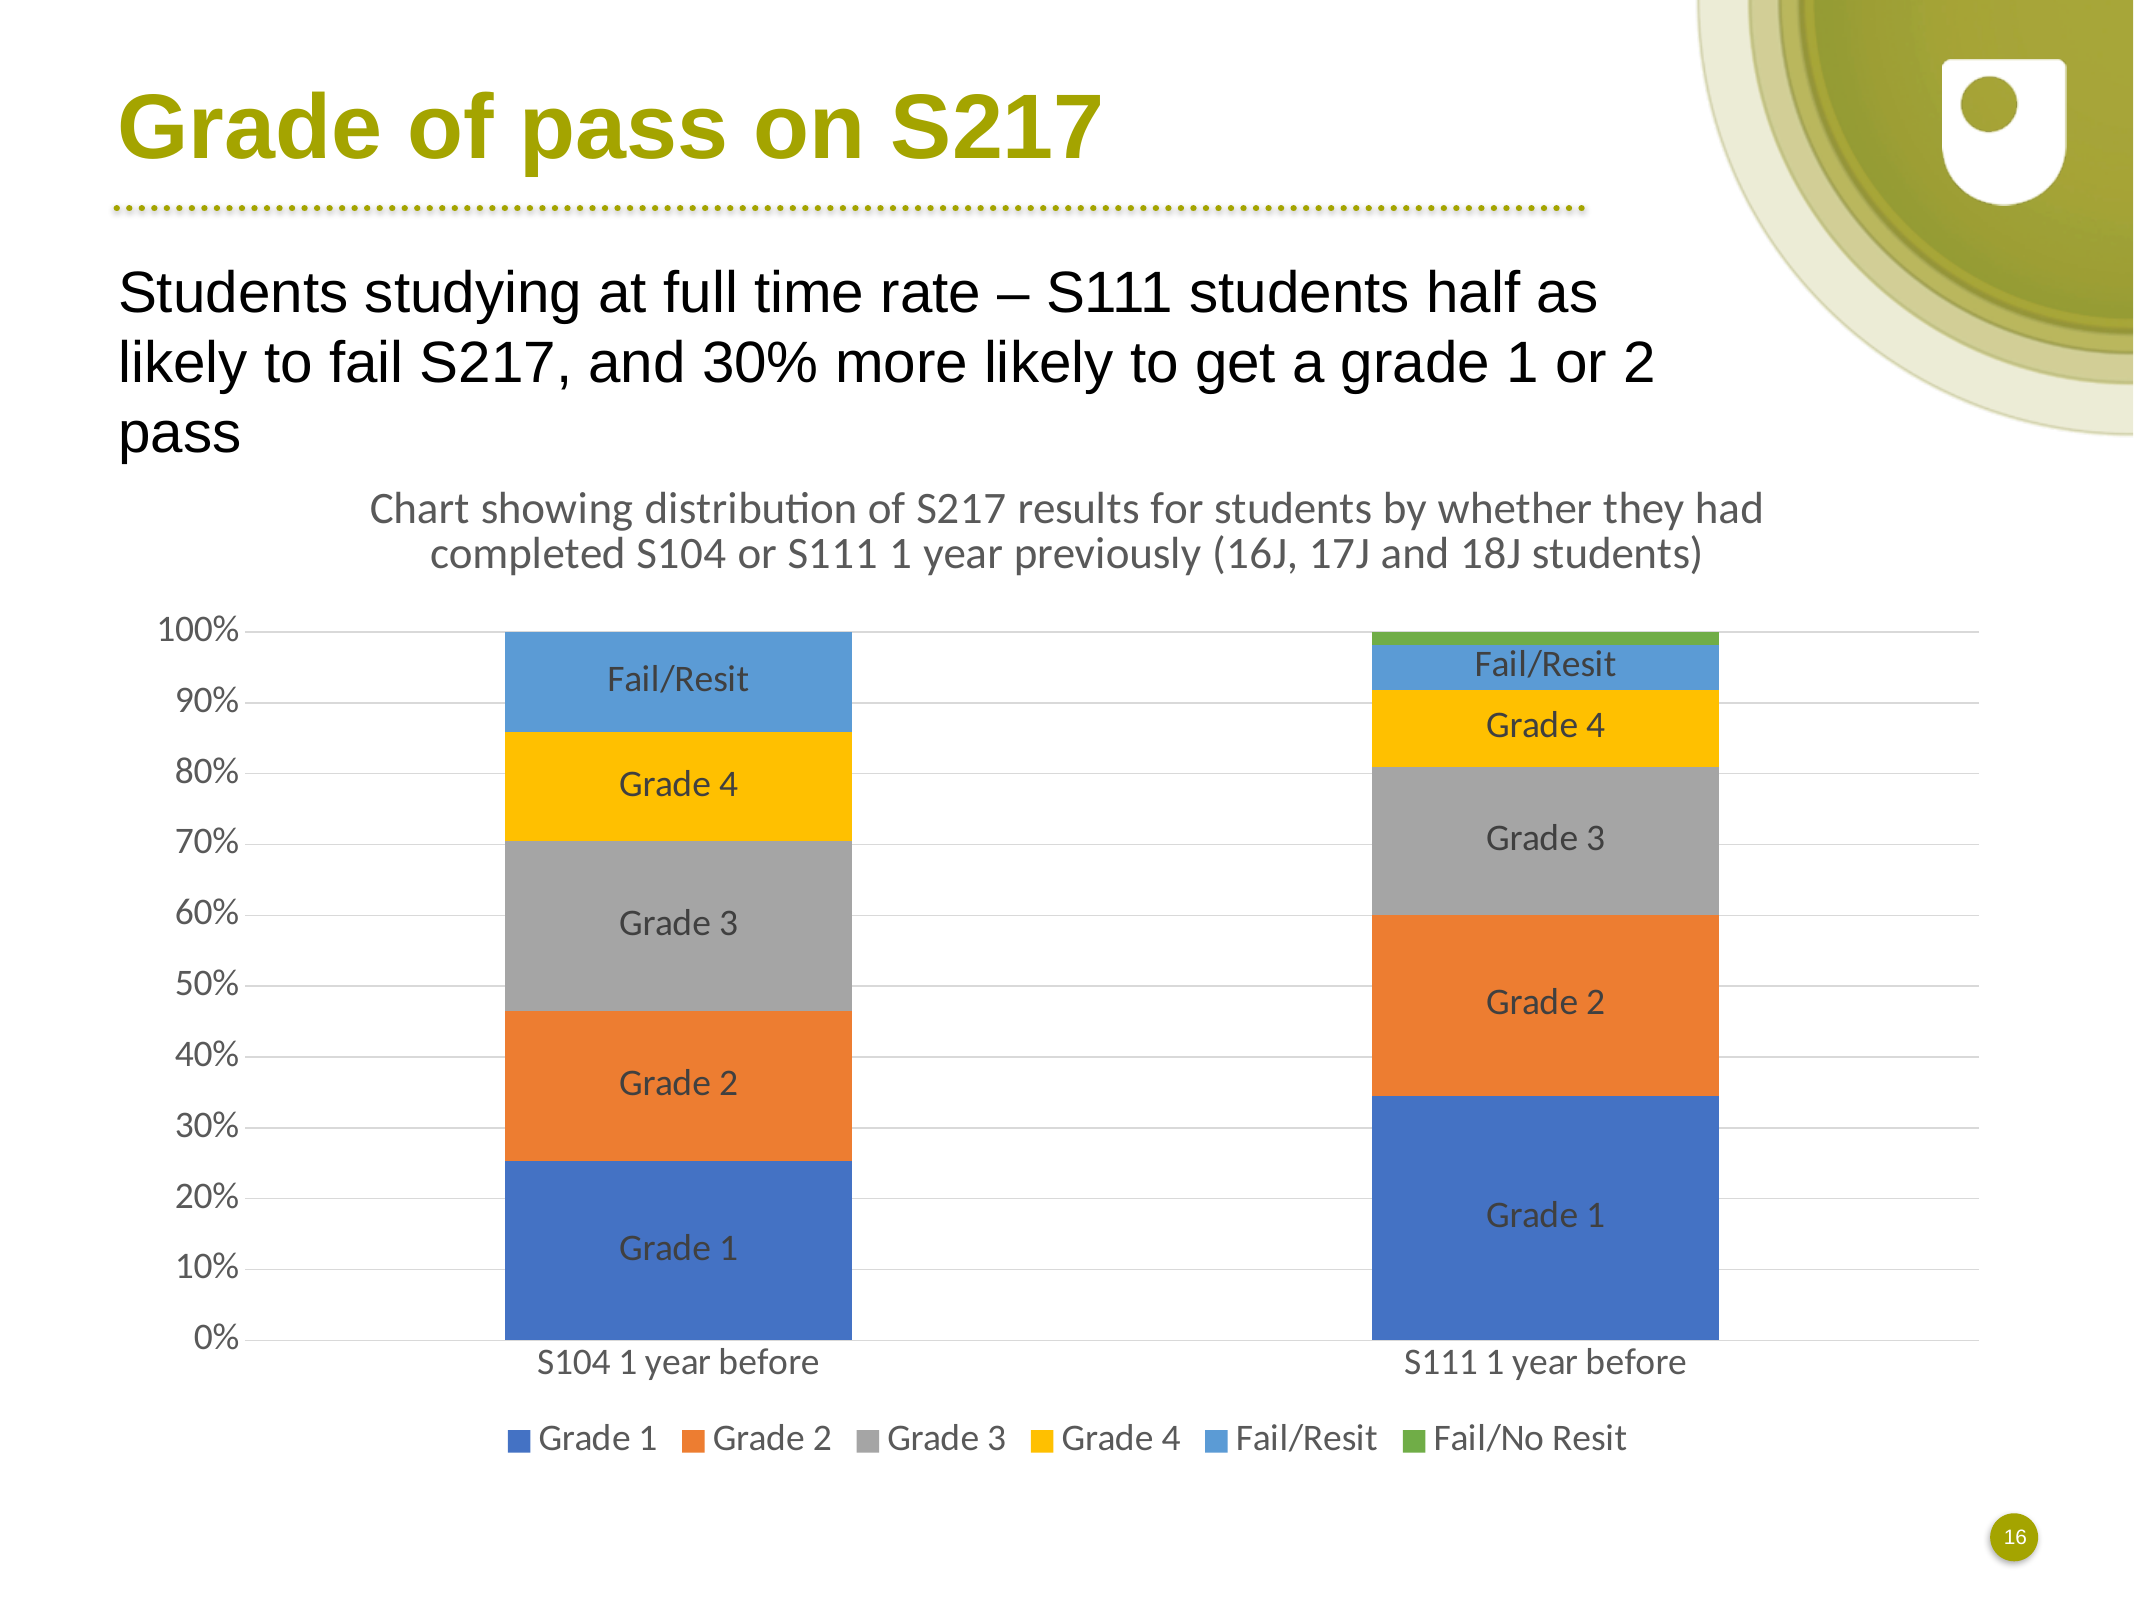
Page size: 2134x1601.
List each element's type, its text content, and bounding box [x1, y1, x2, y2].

title Grade of pass on S217 [117, 68, 1678, 204]
chart [117, 446, 2018, 1468]
subtitle Students studying at full time rate – S111 students half as likely to fail S217, and 30% more likely to get a grade 1 or 2 pass [118, 253, 1678, 325]
slide_number 16 [1974, 1493, 2057, 1579]
picture [1643, 0, 2134, 488]
